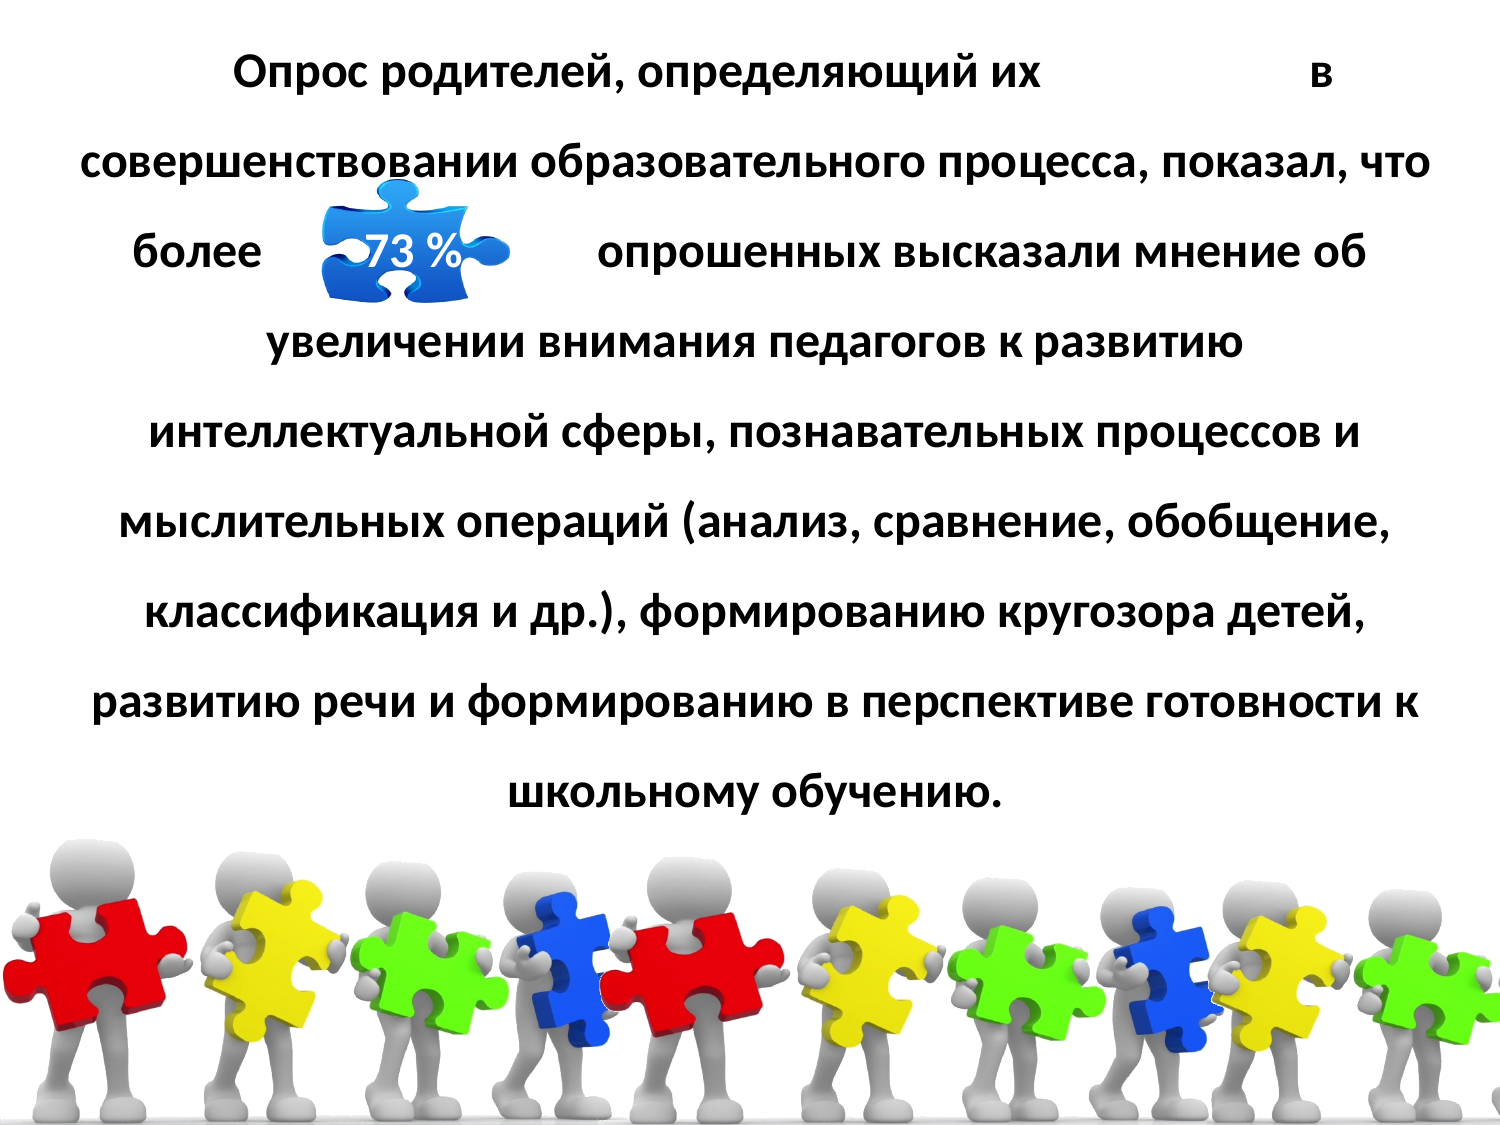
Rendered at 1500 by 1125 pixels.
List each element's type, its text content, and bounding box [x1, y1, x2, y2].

picture [0, 837, 1500, 1125]
text_box Опрос родителей, определяющий их пожелания в совершенствовании образовательного процесса, показал, что более 73 % опрошенных высказали мнение об увеличении внимания педагогов к развитию интеллектуальной сферы, познавательных процессов и мыслительных операций (анализ, сравнение, обобщение, классификация и др.), формированию кругозора детей, развитию речи и формированию в перспективе готовности к школьному обучению. [58, 0, 1453, 825]
picture [316, 175, 516, 305]
